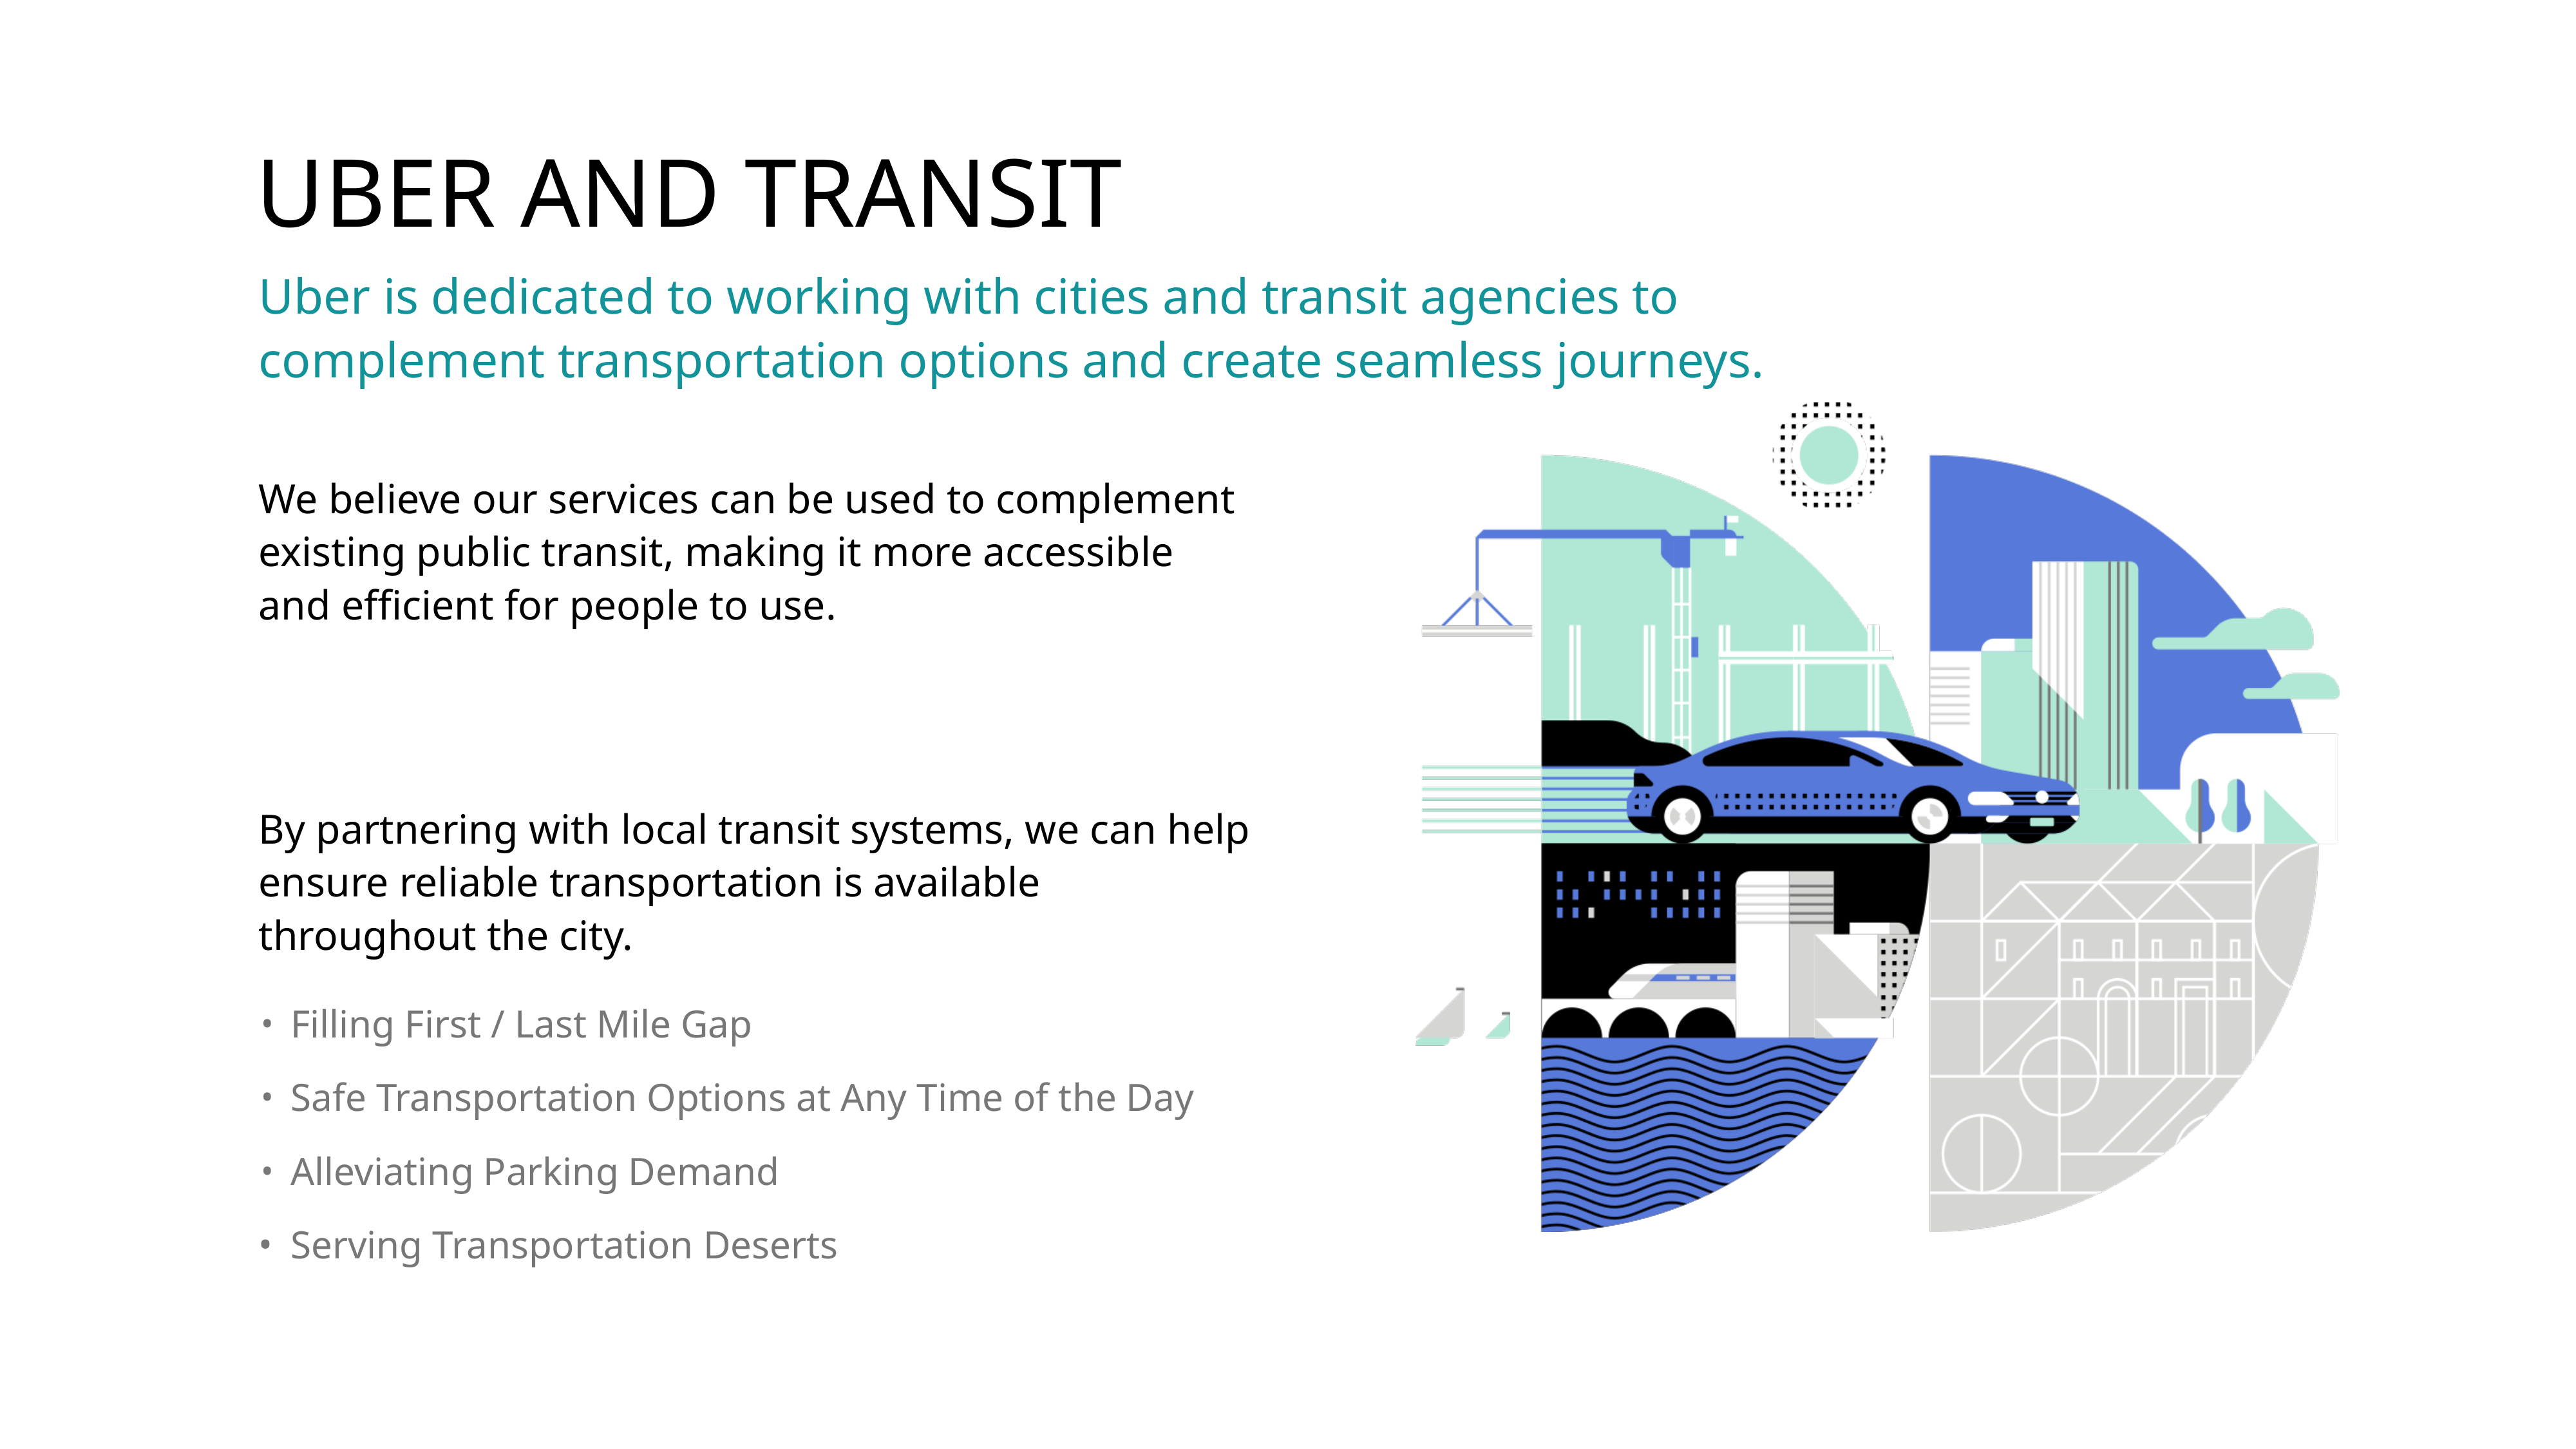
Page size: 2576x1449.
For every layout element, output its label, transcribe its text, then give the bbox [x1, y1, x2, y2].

title UBER AND TRANSIT [246, 123, 1895, 245]
subtitle Uber is dedicated to working with cities and transit agencies to complement transportation options and create seamless journeys. [249, 250, 1897, 325]
picture [1416, 399, 2340, 1233]
subtitle We believe our services can be used to complement existing public transit, making it more accessible and efficient for people to use. By partnering with local transit systems, we can help ensure reliable transportation is available throughout the city. Filling First / Last Mile Gap Safe Transportation Options at Any Time of the Day Alleviating Parking Demand Serving Transportation Deserts [249, 459, 1266, 1311]
